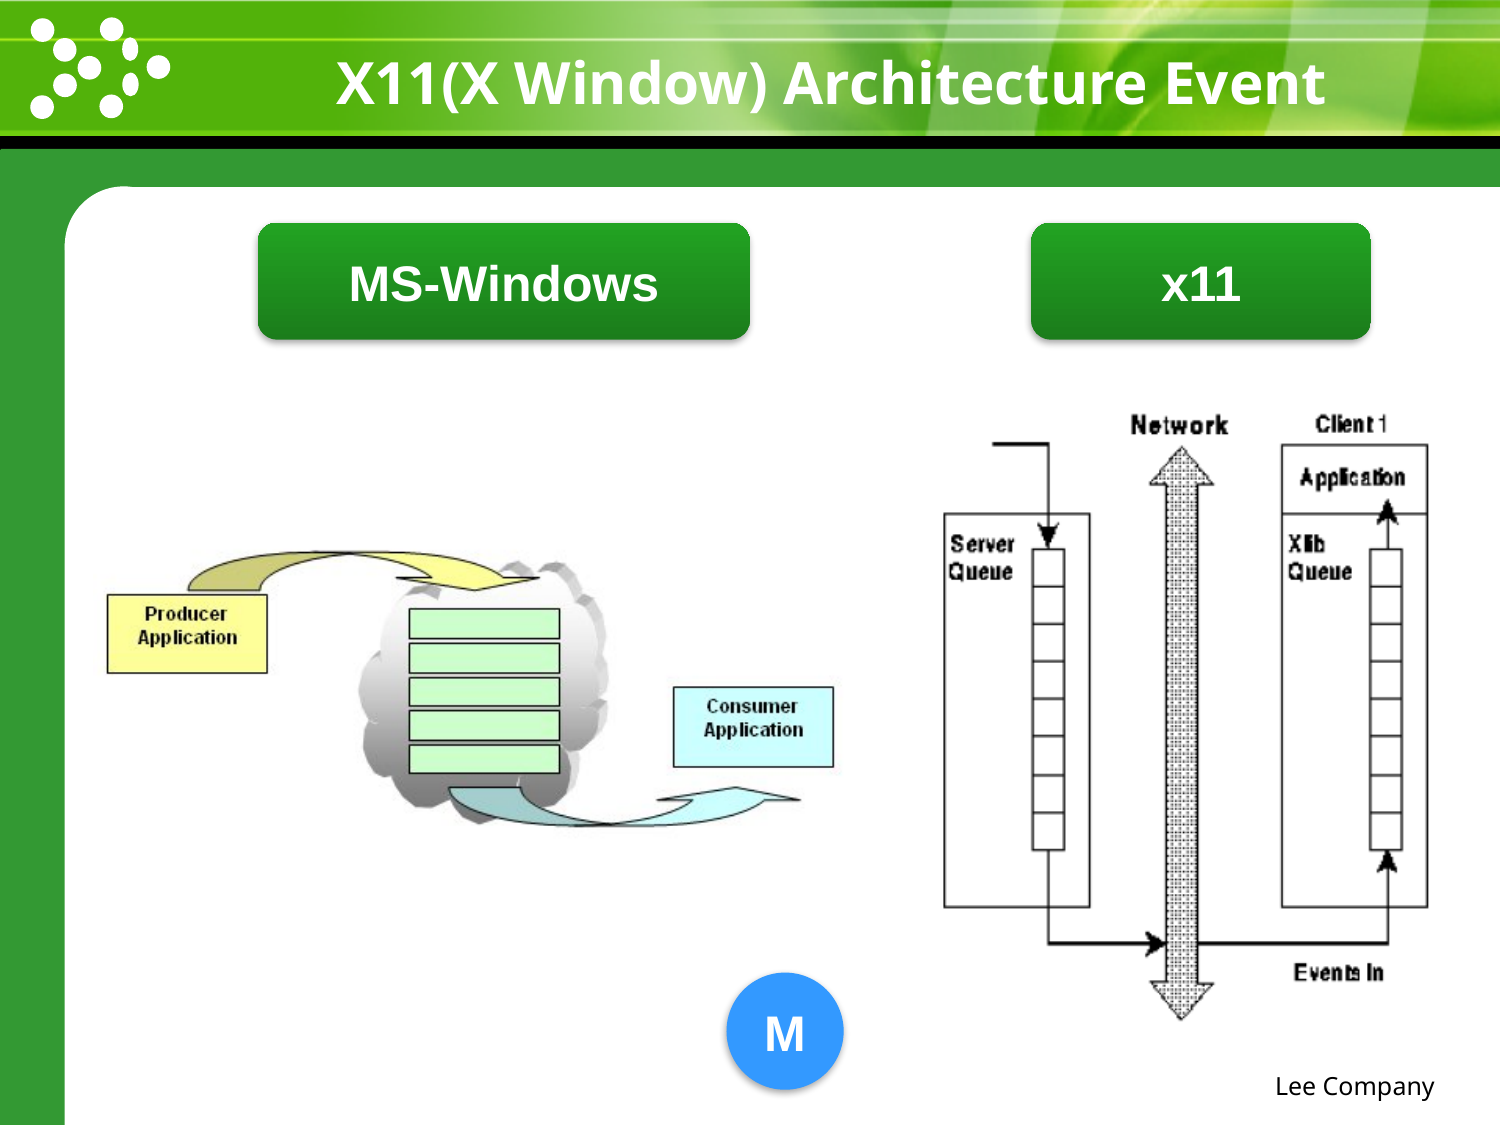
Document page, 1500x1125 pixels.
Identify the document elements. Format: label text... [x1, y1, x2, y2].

title X11(X Window) Architecture Event [182, 30, 1466, 132]
picture [913, 386, 1463, 1037]
picture [0, 0, 1500, 136]
text_box x11 [1031, 222, 1372, 340]
footer Lee Company [974, 1062, 1451, 1113]
text_box MS-Windows [257, 222, 750, 340]
picture [93, 527, 865, 852]
text_box M [726, 972, 844, 1090]
